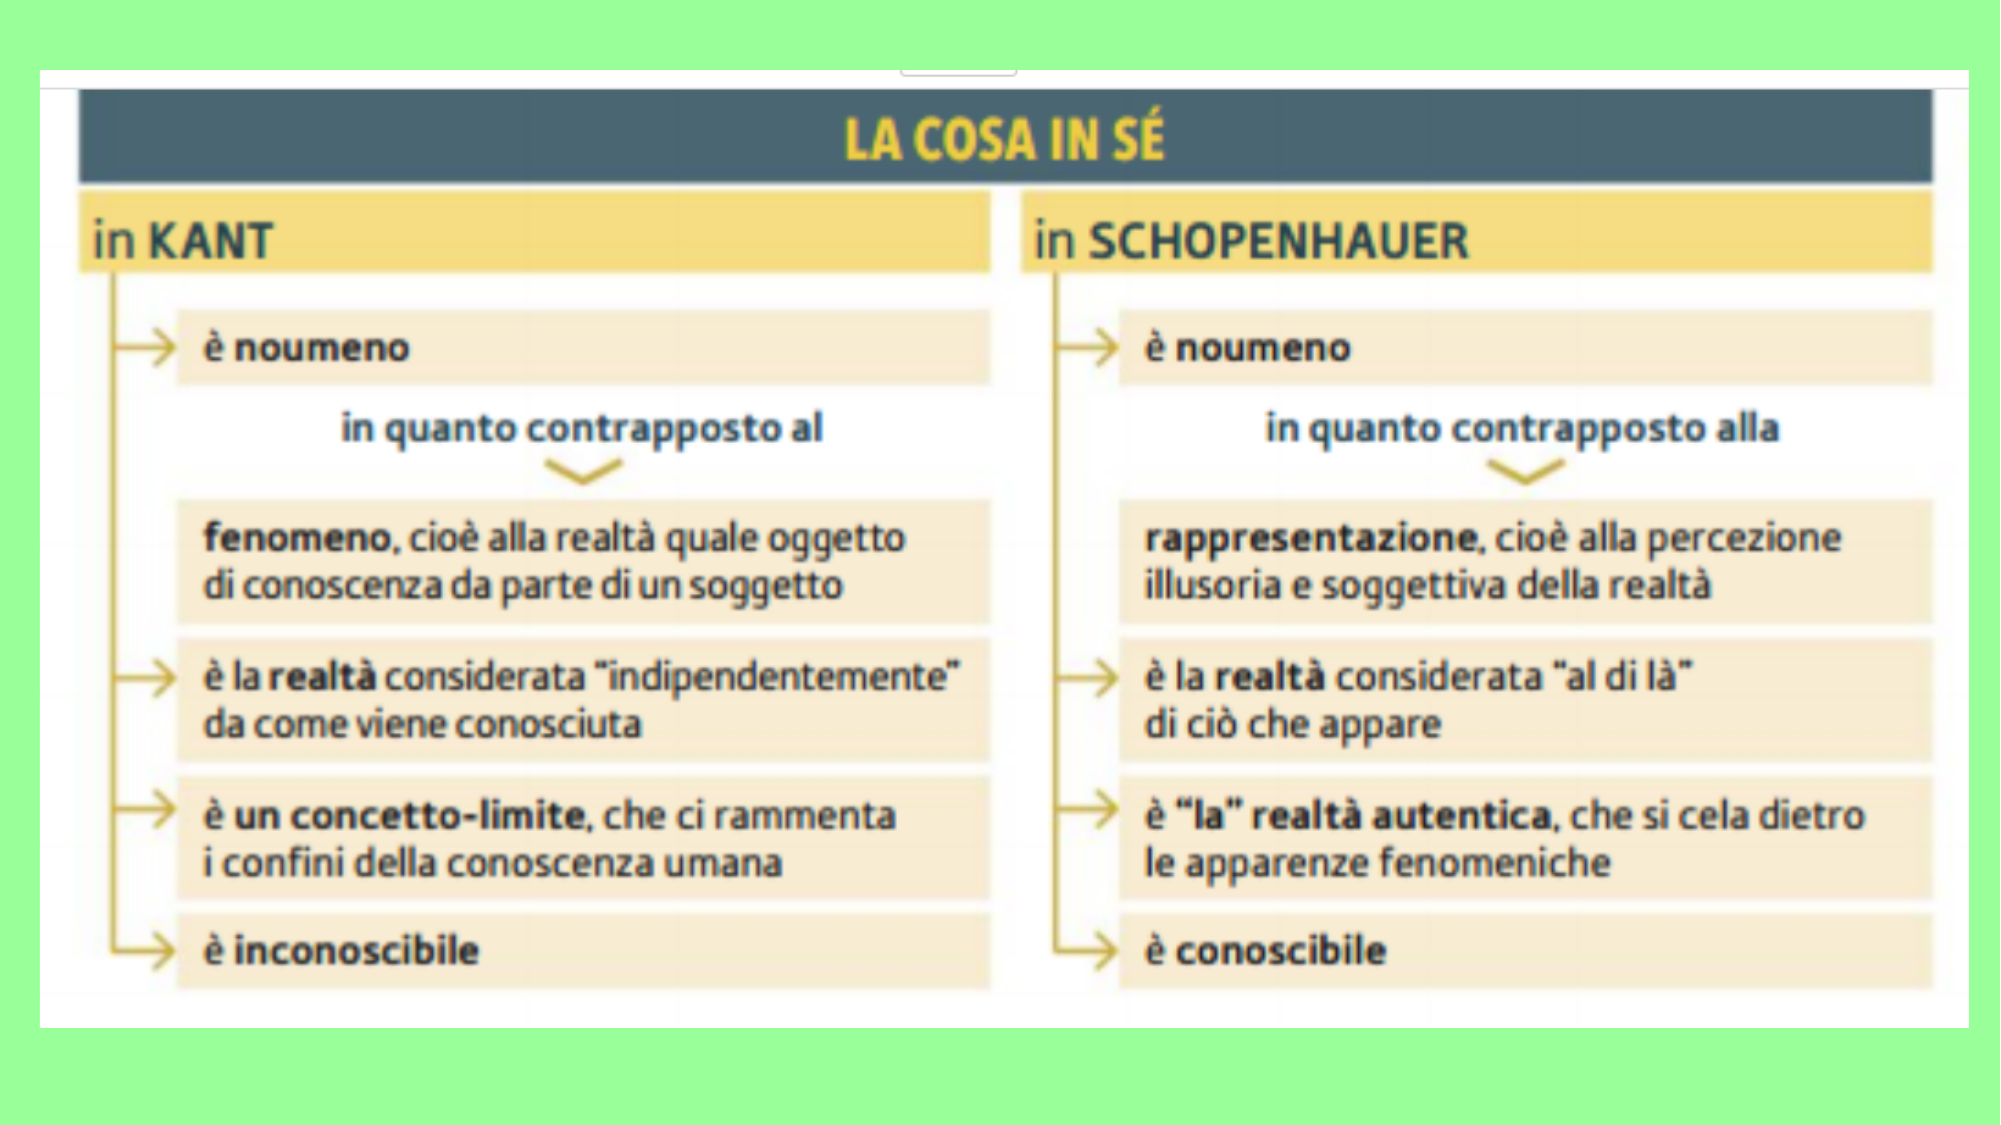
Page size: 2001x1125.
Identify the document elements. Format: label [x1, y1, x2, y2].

picture [39, 70, 1969, 1028]
